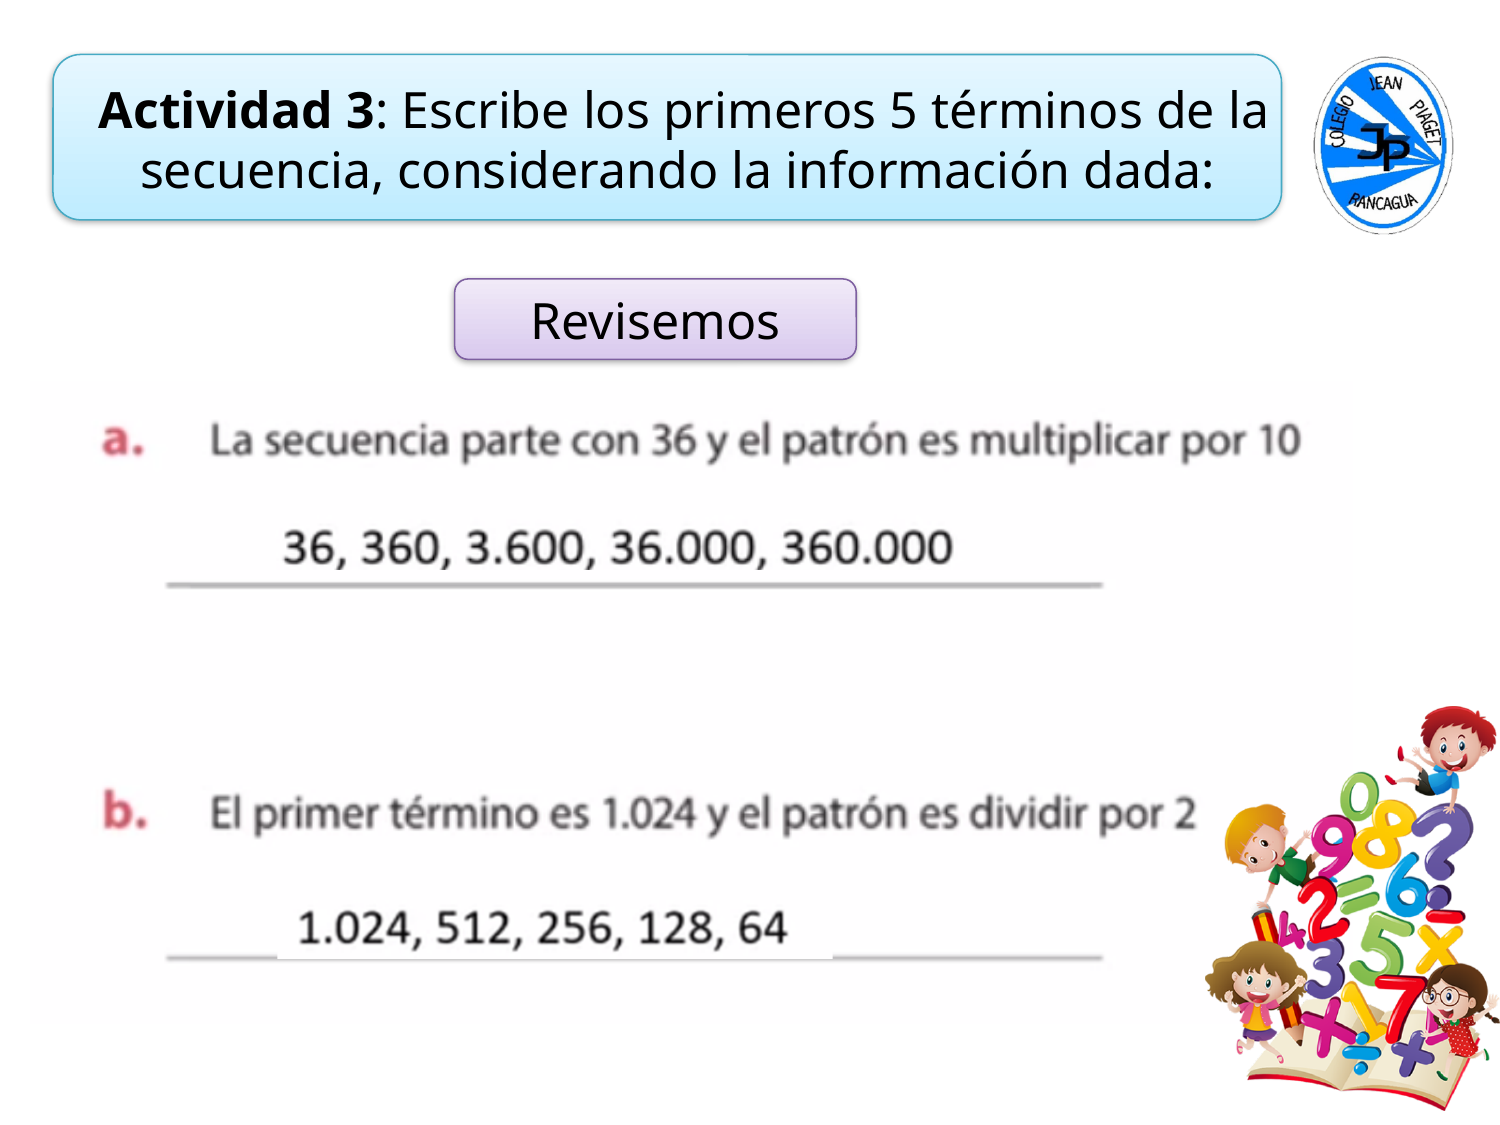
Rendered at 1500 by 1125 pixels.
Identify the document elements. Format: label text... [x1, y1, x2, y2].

text_box Revisemos [453, 278, 858, 361]
text_box [52, 54, 75, 221]
picture [1281, 54, 1493, 238]
picture [29, 380, 1500, 1111]
title Actividad 3: Escribe los primeros 5 términos de la secuencia, considerando la información dada: [75, 45, 1294, 233]
